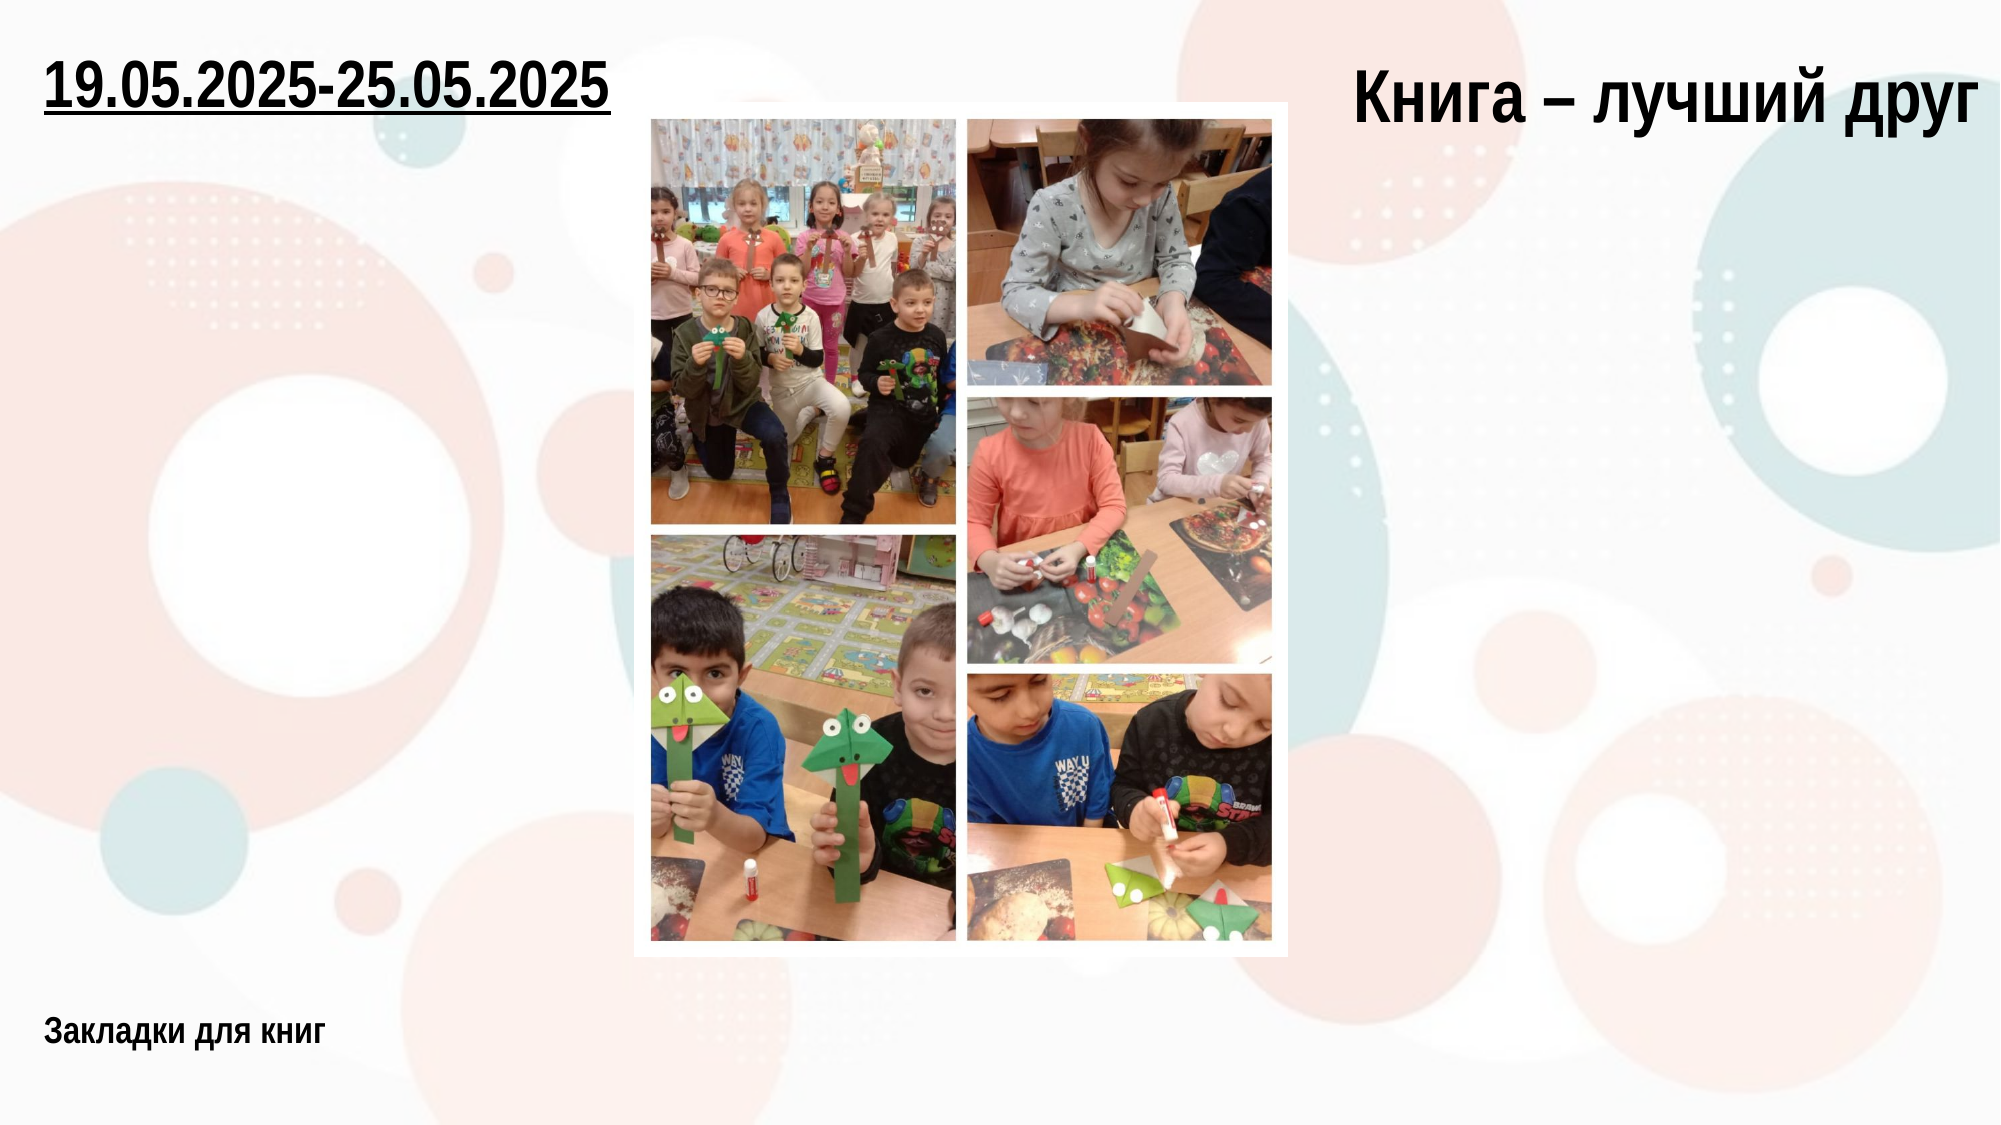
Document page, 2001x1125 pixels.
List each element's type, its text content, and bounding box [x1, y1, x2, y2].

text_box Закладки для книг [29, 998, 1845, 1059]
text_box Книга – лучший друг [1338, 26, 2000, 145]
text_box 19.05.2025-25.05.2025 [29, 33, 1030, 129]
picture [634, 102, 1288, 957]
